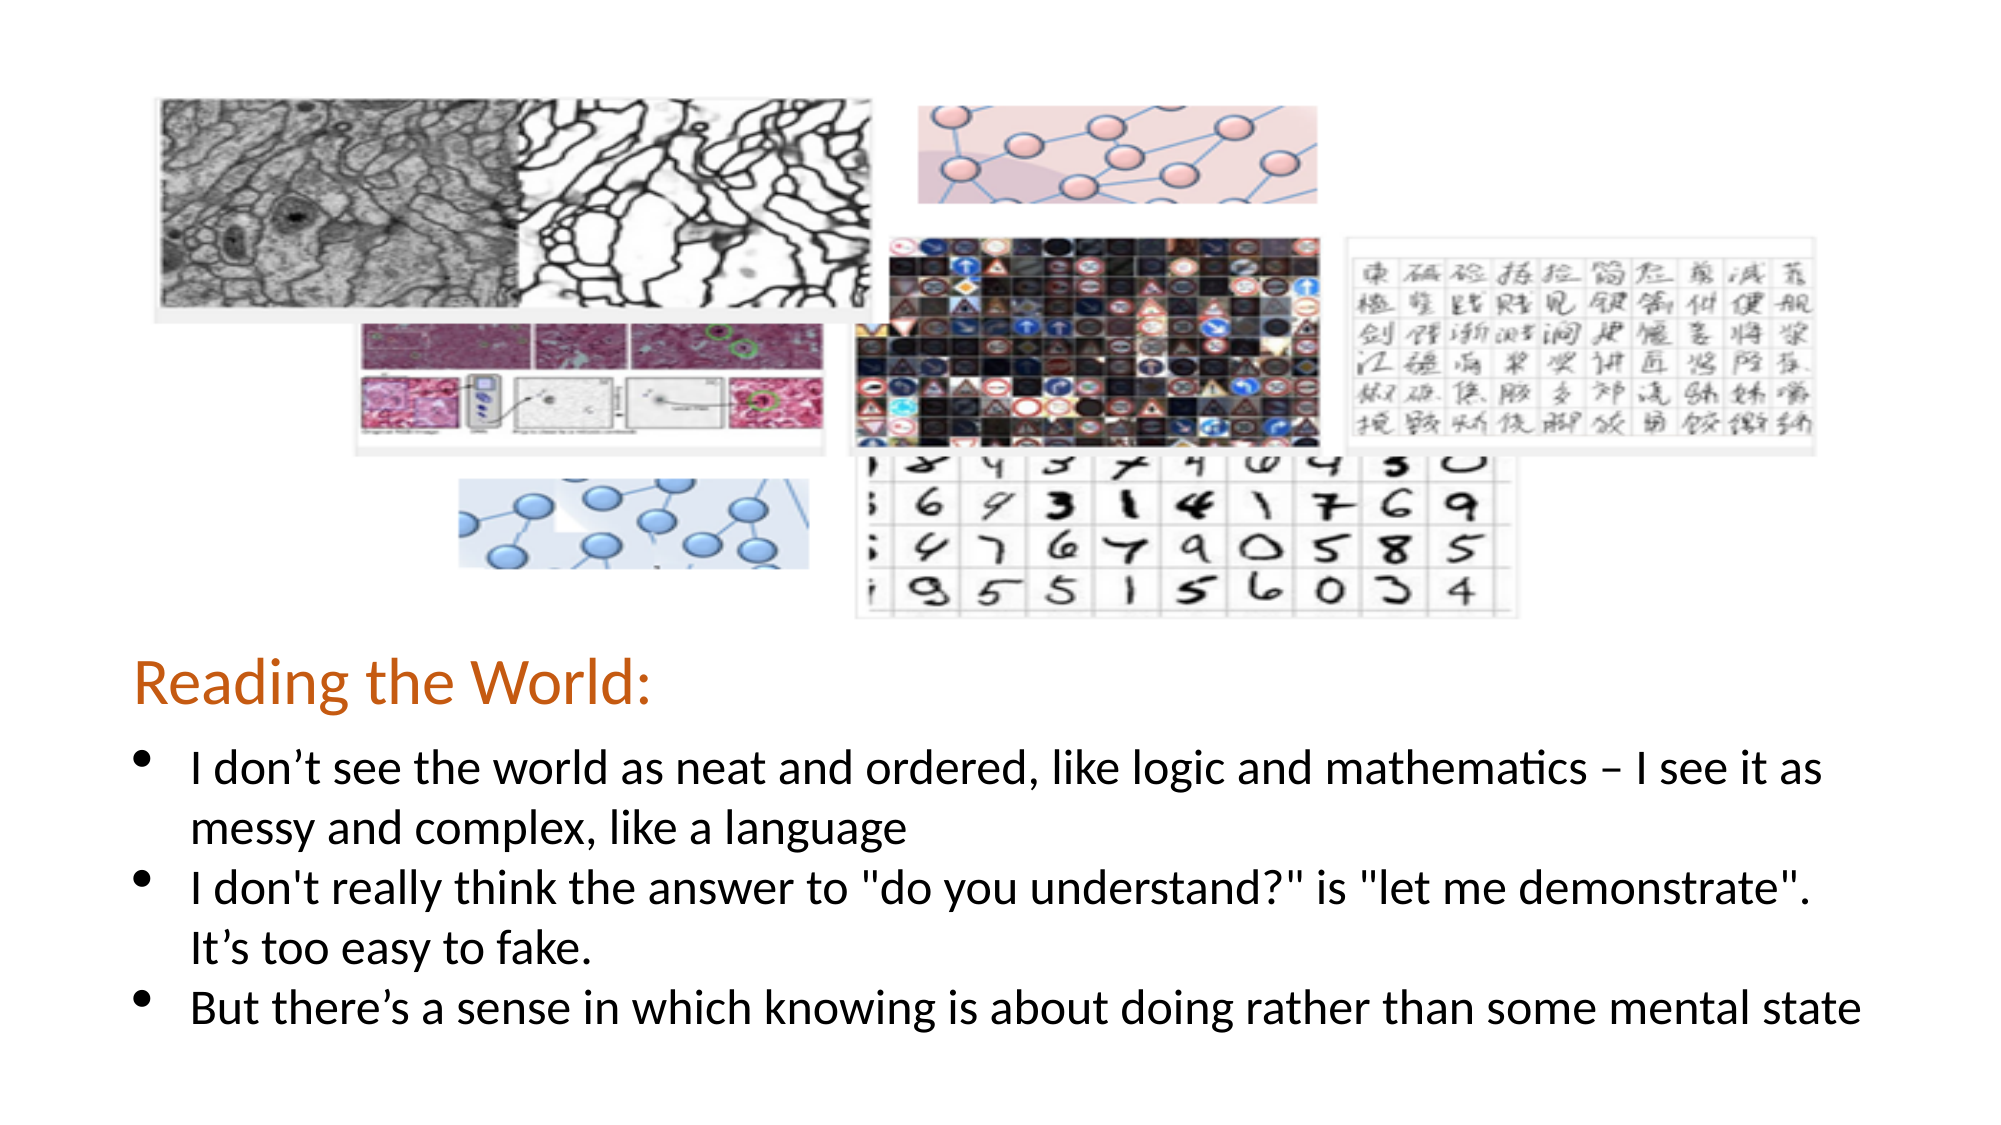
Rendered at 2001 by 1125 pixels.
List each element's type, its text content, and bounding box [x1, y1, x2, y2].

text_box Reading the World: I don’t see the world as neat and ordered, like logic and mathematics – I see it as messy and complex, like a language I don't really think the answer to "do you understand?" is "let me demonstrate". It’s too easy to fake. But there’s a sense in which knowing is about doing rather than some mental state [118, 625, 1881, 1042]
picture [118, 86, 1881, 625]
